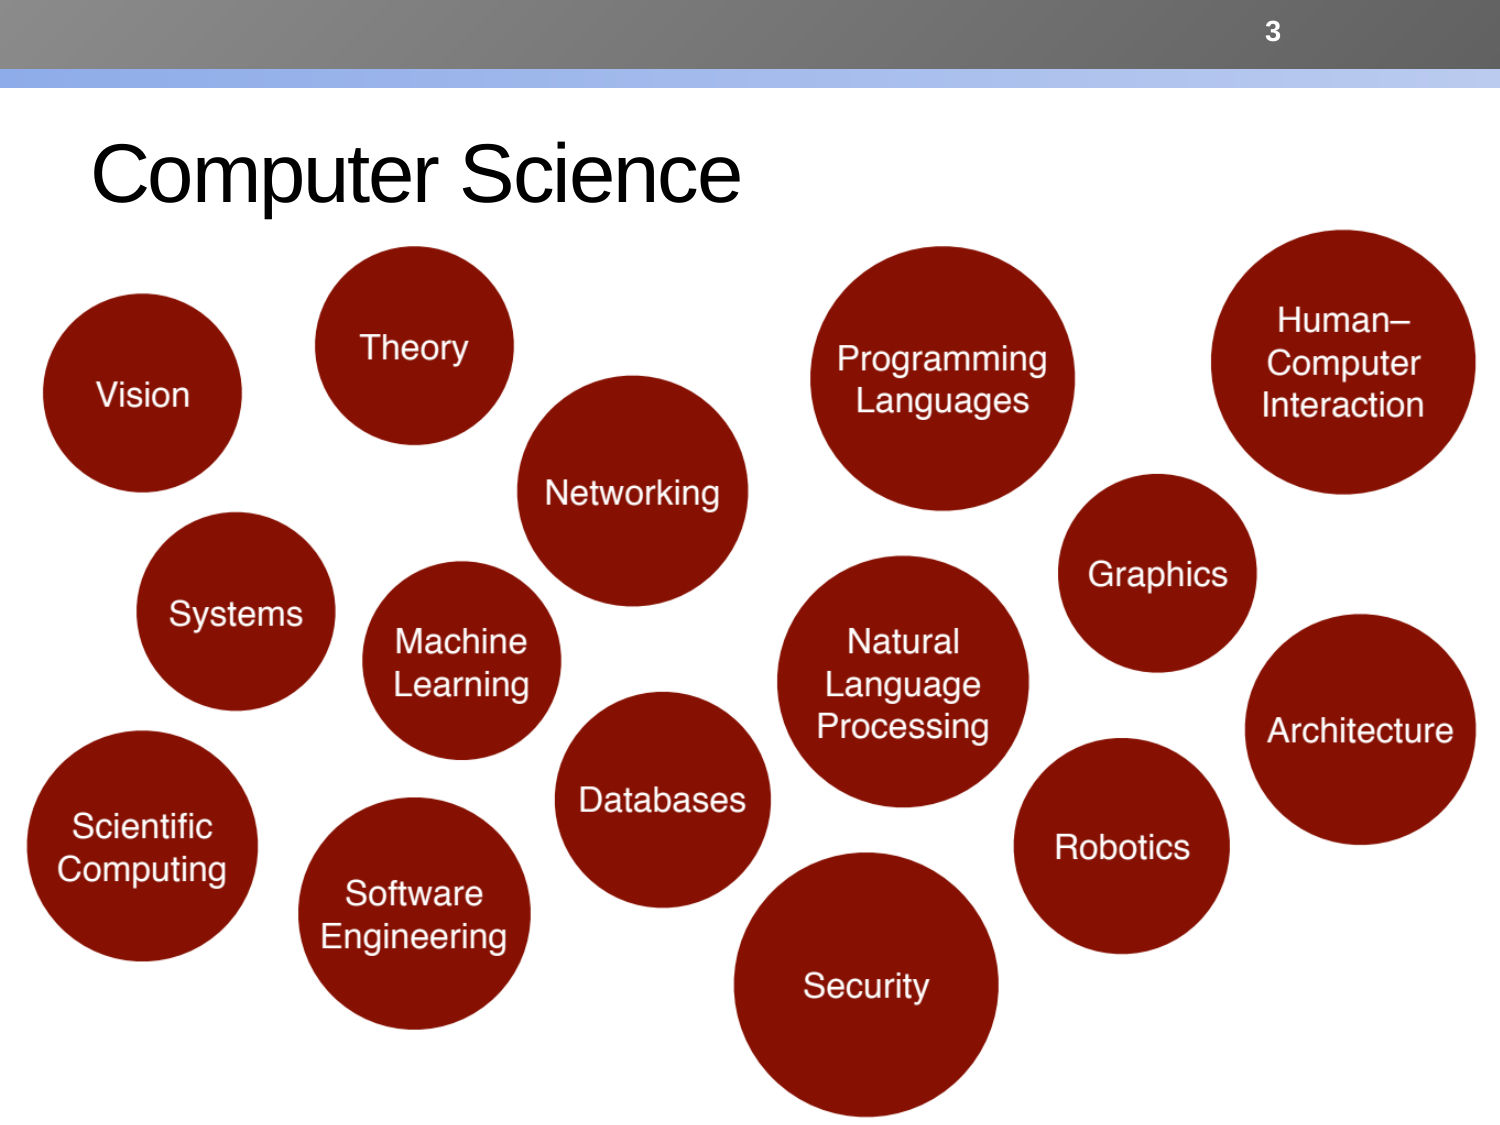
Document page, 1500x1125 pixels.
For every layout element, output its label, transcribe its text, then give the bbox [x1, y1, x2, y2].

slide_number 3 [1250, 3, 1425, 57]
picture [0, 224, 1500, 1125]
title Computer Science [75, 87, 1425, 221]
